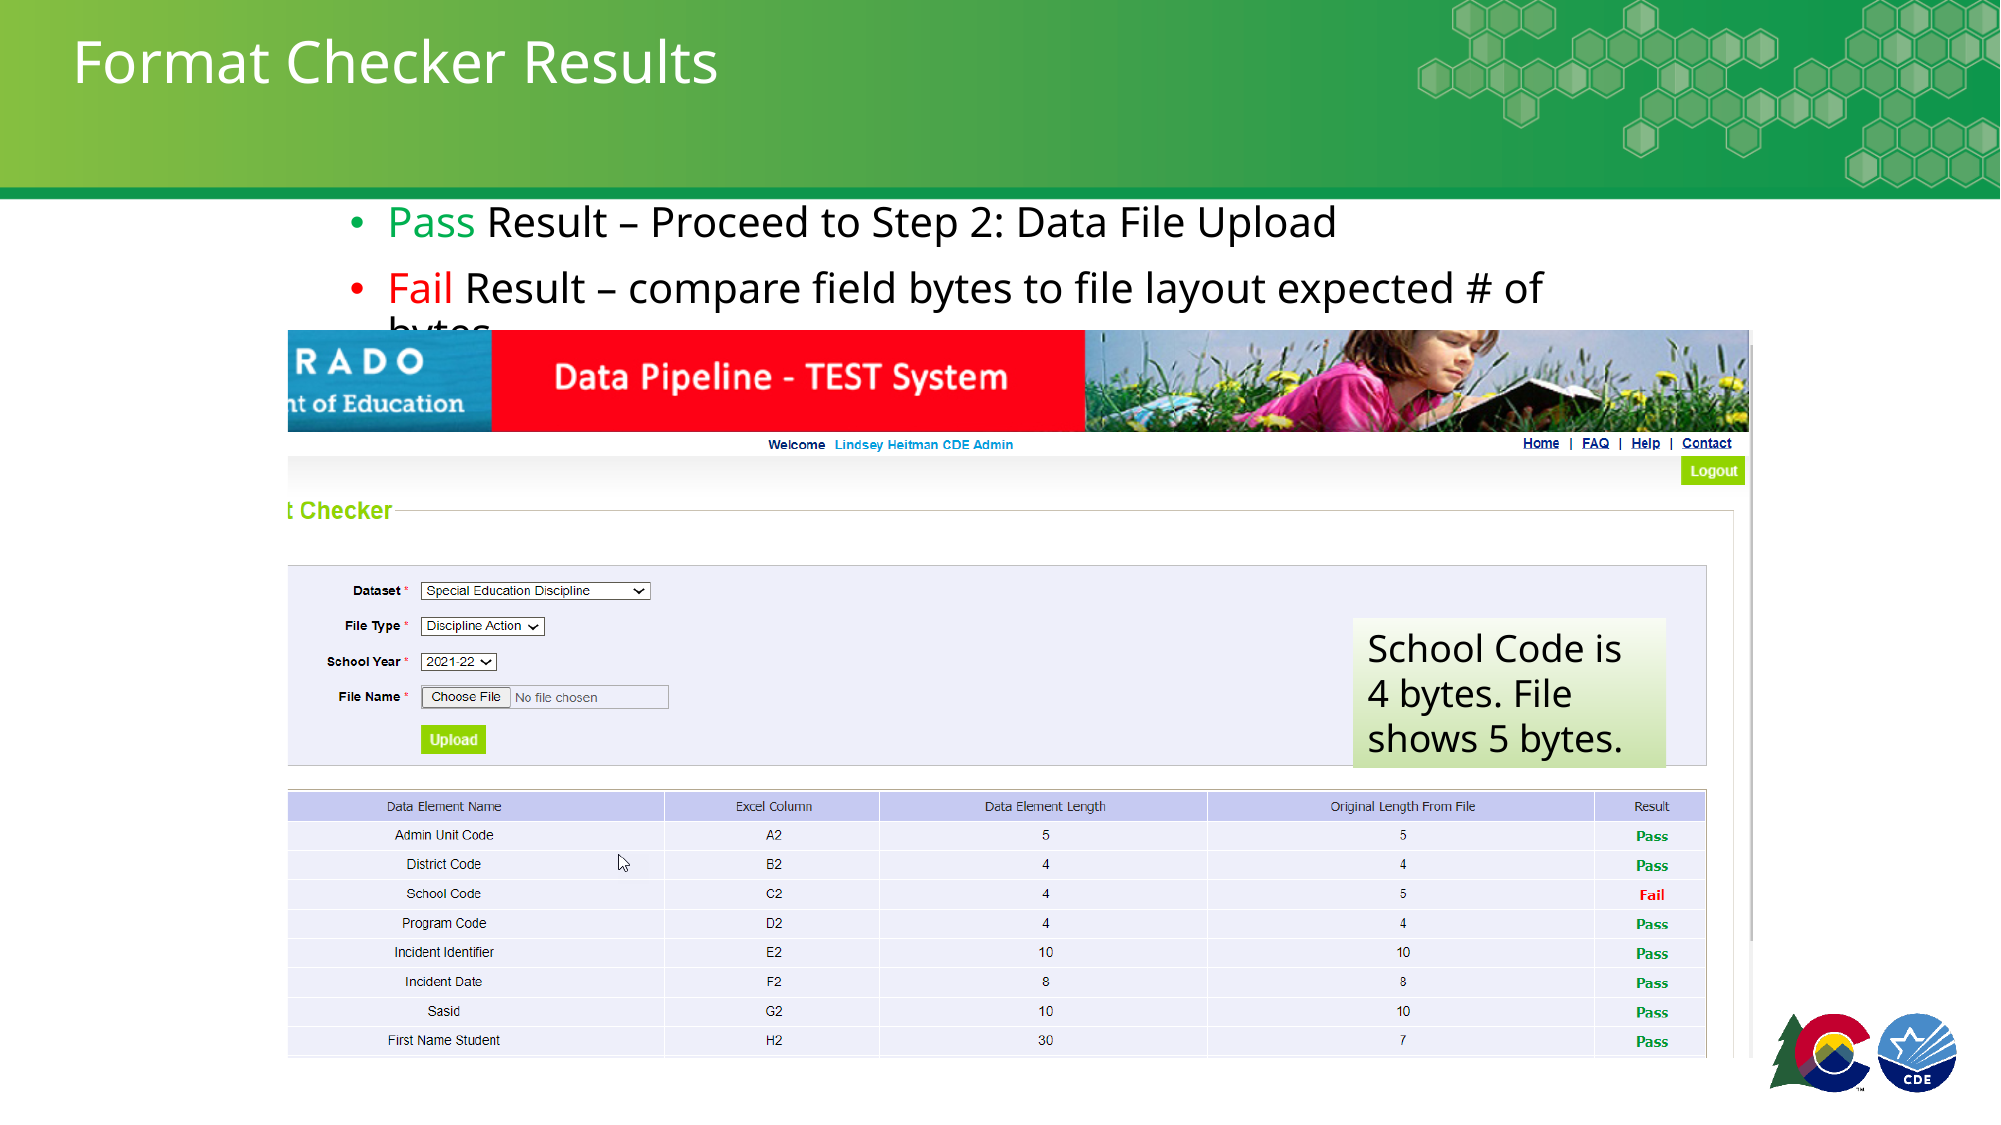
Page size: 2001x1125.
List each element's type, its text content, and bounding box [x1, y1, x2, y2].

picture [1768, 1012, 1957, 1093]
picture [0, 0, 2000, 200]
title Format Checker Results [72, 33, 1396, 182]
list Pass Result – Proceed to Step 2: Data File Upload Fail Result – compare field bytes to file layout expected # of bytes [349, 201, 1644, 330]
picture [287, 330, 1753, 1058]
